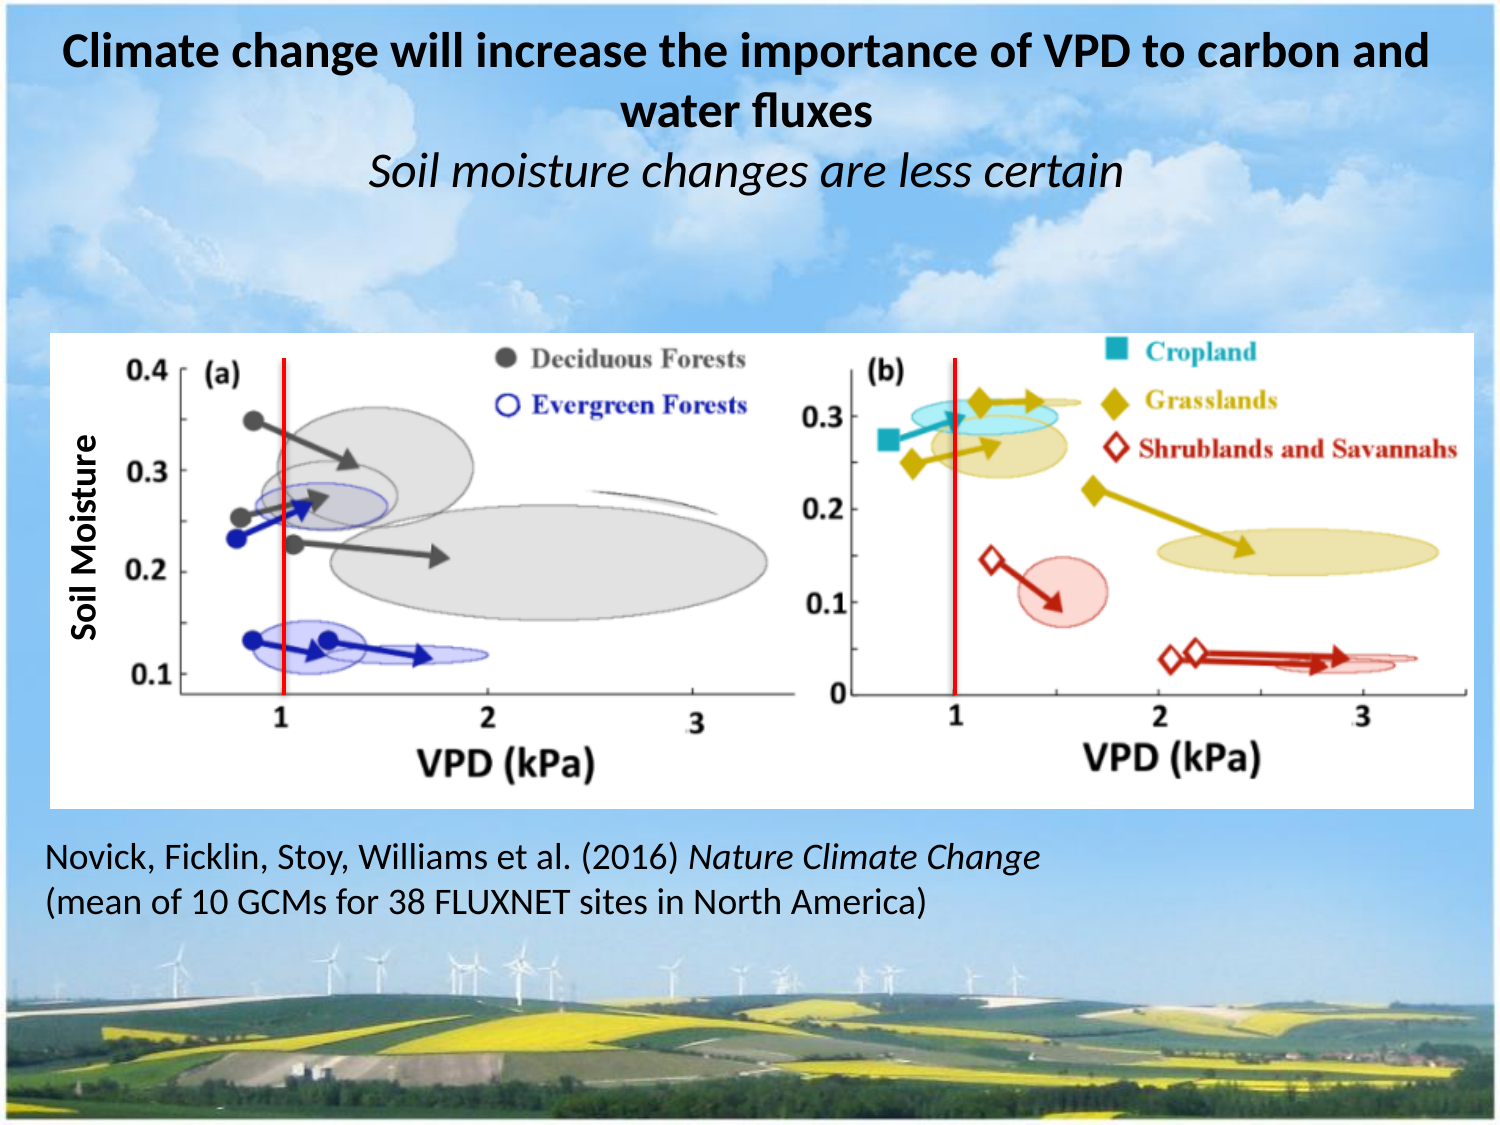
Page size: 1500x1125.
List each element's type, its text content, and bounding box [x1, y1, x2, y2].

picture [0, 0, 1500, 1125]
text_box Novick, Ficklin, Stoy, Williams et al. (2016) Nature Climate Change (mean of 10 GCMs for 38 FLUXNET sites in North America) [30, 824, 1336, 974]
text_box Climate change will increase the importance of VPD to carbon and water fluxes Soil moisture changes are less certain [3, 13, 1490, 201]
